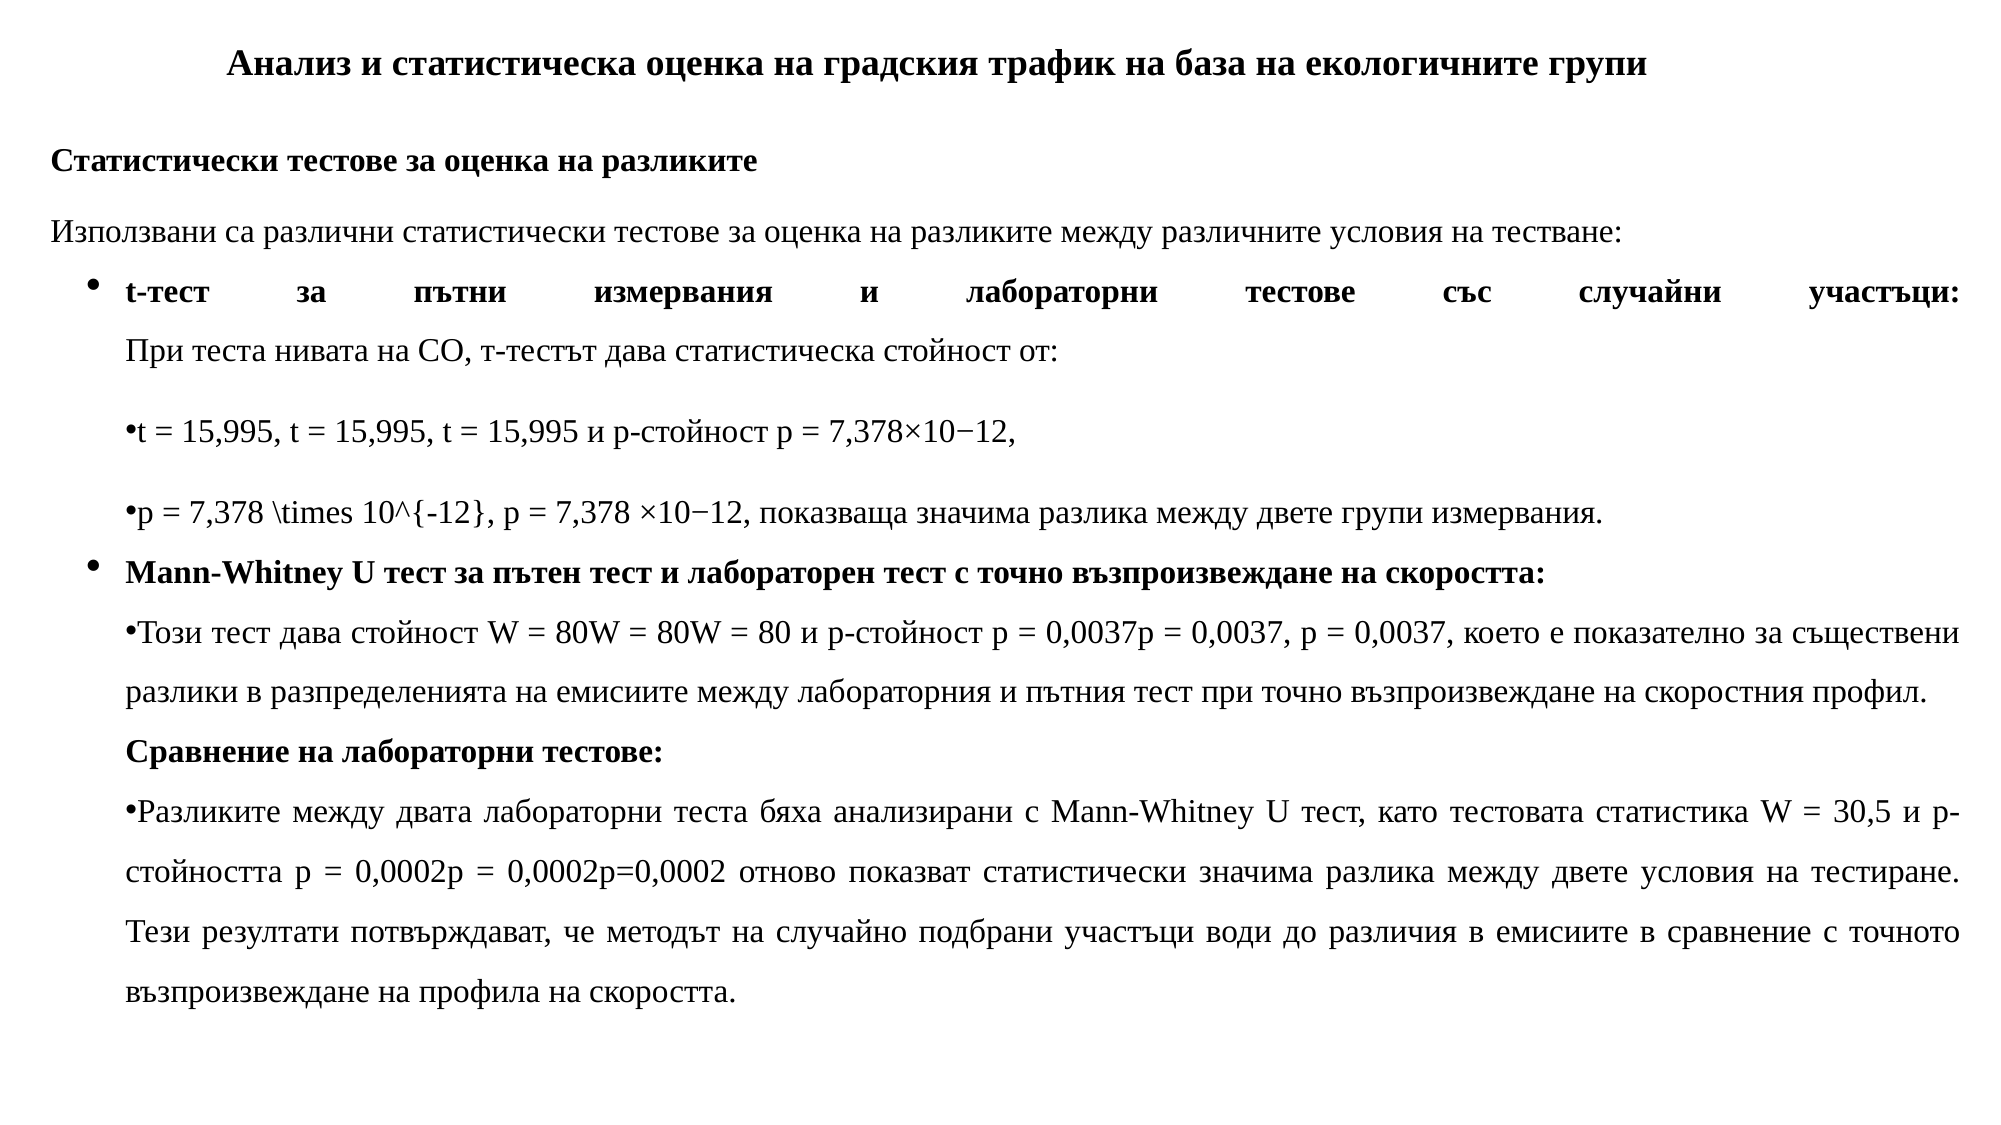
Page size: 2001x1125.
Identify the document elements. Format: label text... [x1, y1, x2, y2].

list Статистически тестове за оценка на разликите Използвани са различни статистически тестове за оценка на разликите между различните условия на тестване: t-тест за пътни измервания и лабораторни тестове със случайни участъци: При теста нивата на CO, т-тестът дава статистическа стойност от: t = 15,995, t = 15,995, t = 15,995 и p-стойност p = 7,378×10−12, p = 7,378 \times 10^{-12}, p = 7,378 ×10−12, показваща значима разлика между двете групи измервания. Mann-Whitney U тест за пътен тест и лабораторен тест с точно възпроизвеждане на скоростта: Този тест дава стойност W = 80W = 80W = 80 и p-стойност p = 0,0037p = 0,0037, p = 0,0037, което е показателно за съществени разлики в разпределенията на емисиите между лабораторния и пътния тест при точно възпроизвеждане на скоростния профил. Сравнение на лабораторни тестове: Разликите между двата лабораторни теста бяха анализирани с Mann-Whitney U тест, като тестовата статистика W = 30,5 и p-стойността p = 0,0002p = 0,0002p=0,0002 отново показват статистически значима разлика между двете условия на тестиране. Тези резултати потвърждават, че методът на случайно подбрани участъци води до различия в емисиите в сравнение с точното възпроизвеждане на профила на скоростта. [35, 131, 1979, 1099]
title Анализ и статистическа оценка на градския трафик на база на екологичните групи [137, 36, 1863, 102]
